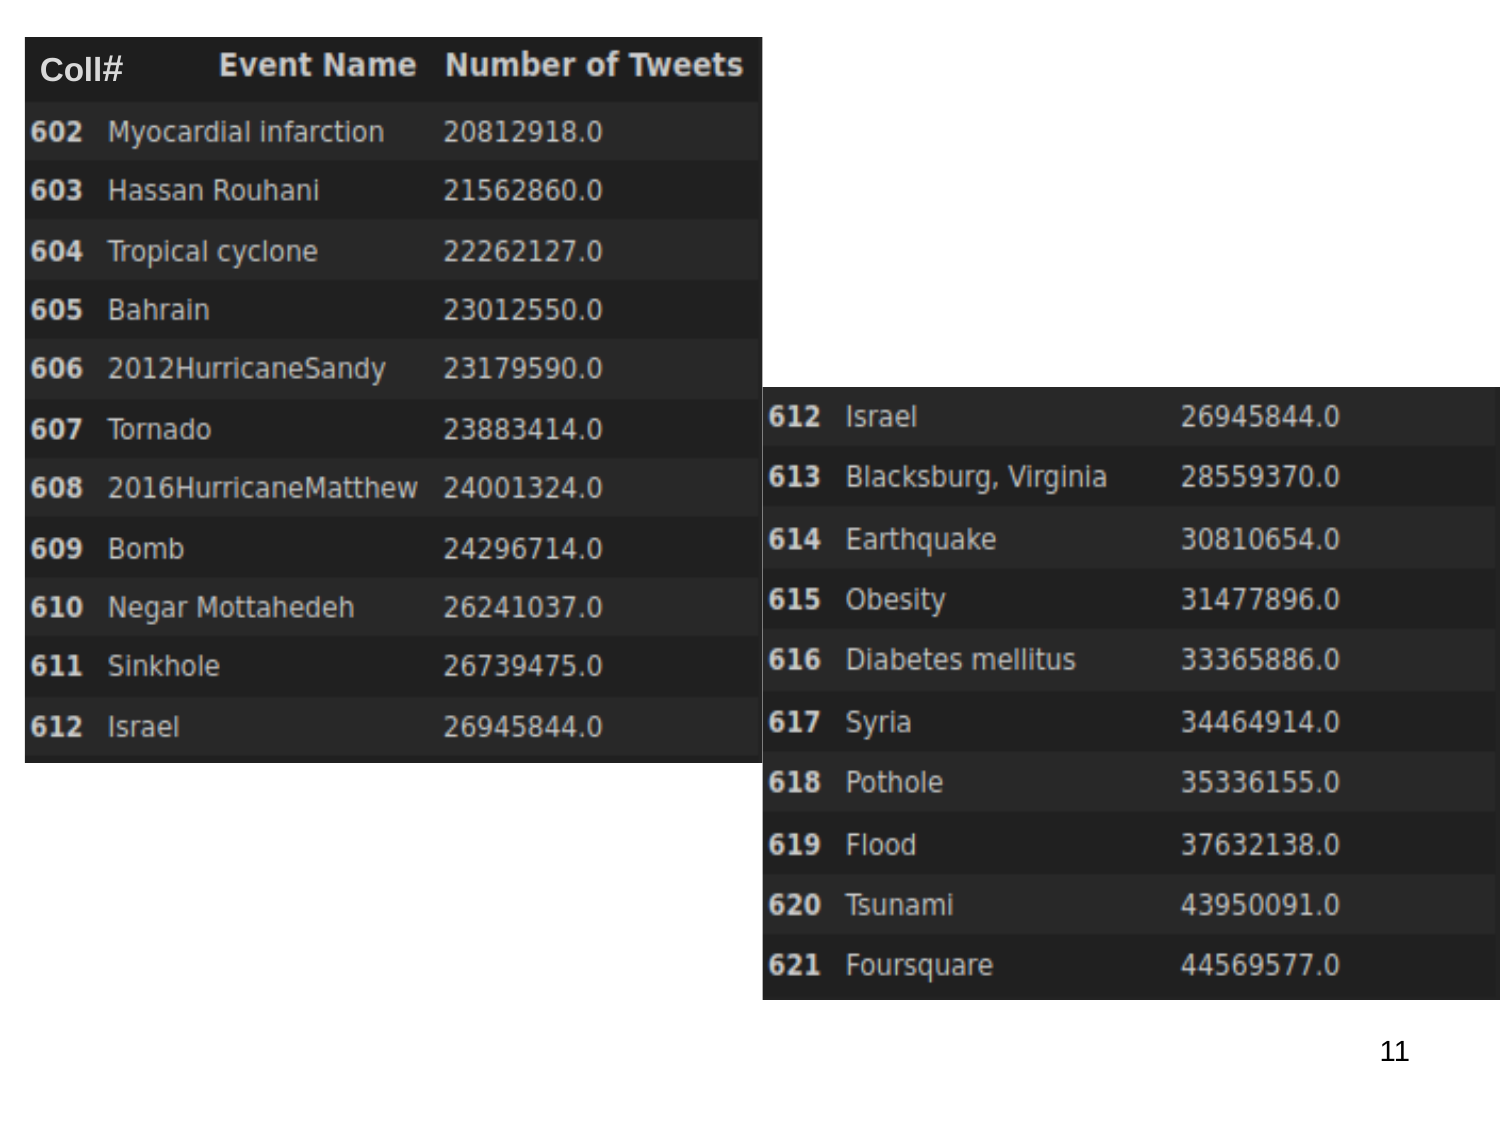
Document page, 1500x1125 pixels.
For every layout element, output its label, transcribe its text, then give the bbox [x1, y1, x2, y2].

picture [24, 37, 1500, 1001]
slide_number 11 [1074, 1024, 1426, 1103]
